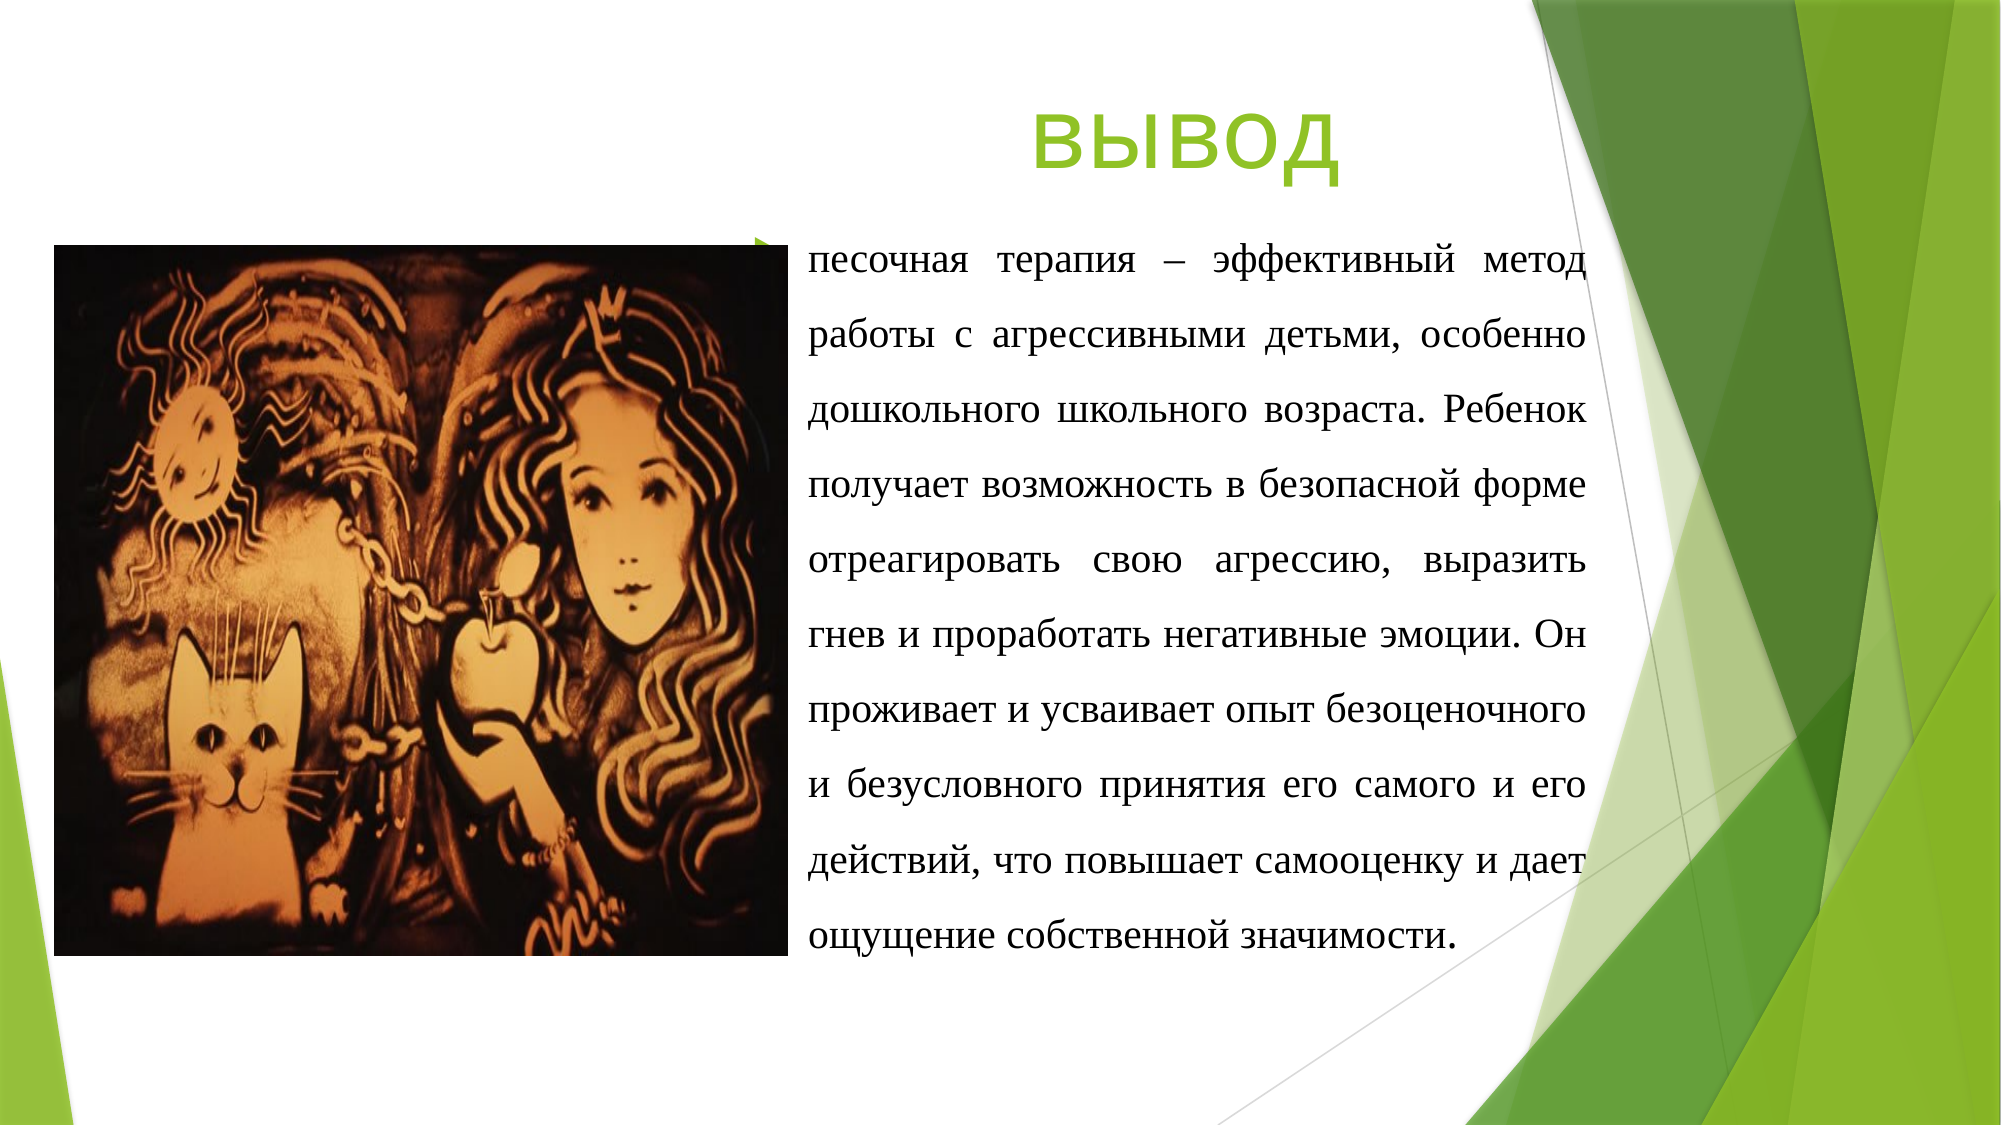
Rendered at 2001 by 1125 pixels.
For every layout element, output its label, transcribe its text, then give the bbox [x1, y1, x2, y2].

picture [53, 244, 789, 956]
list песочная терапия – эффективный метод работы с агрессивными детьми, особенно дошкольного школьного возраста. Ребенок получает возможность в безопасной форме отреагировать свою агрессию, выразить гнев и проработать негативные эмоции. Он проживает и усваивает опыт безоценочного и безусловного принятия его самого и его действий, что повышает самооценку и дает ощущение собственной значимости. [736, 197, 1603, 1125]
title вывод [841, 60, 1528, 197]
